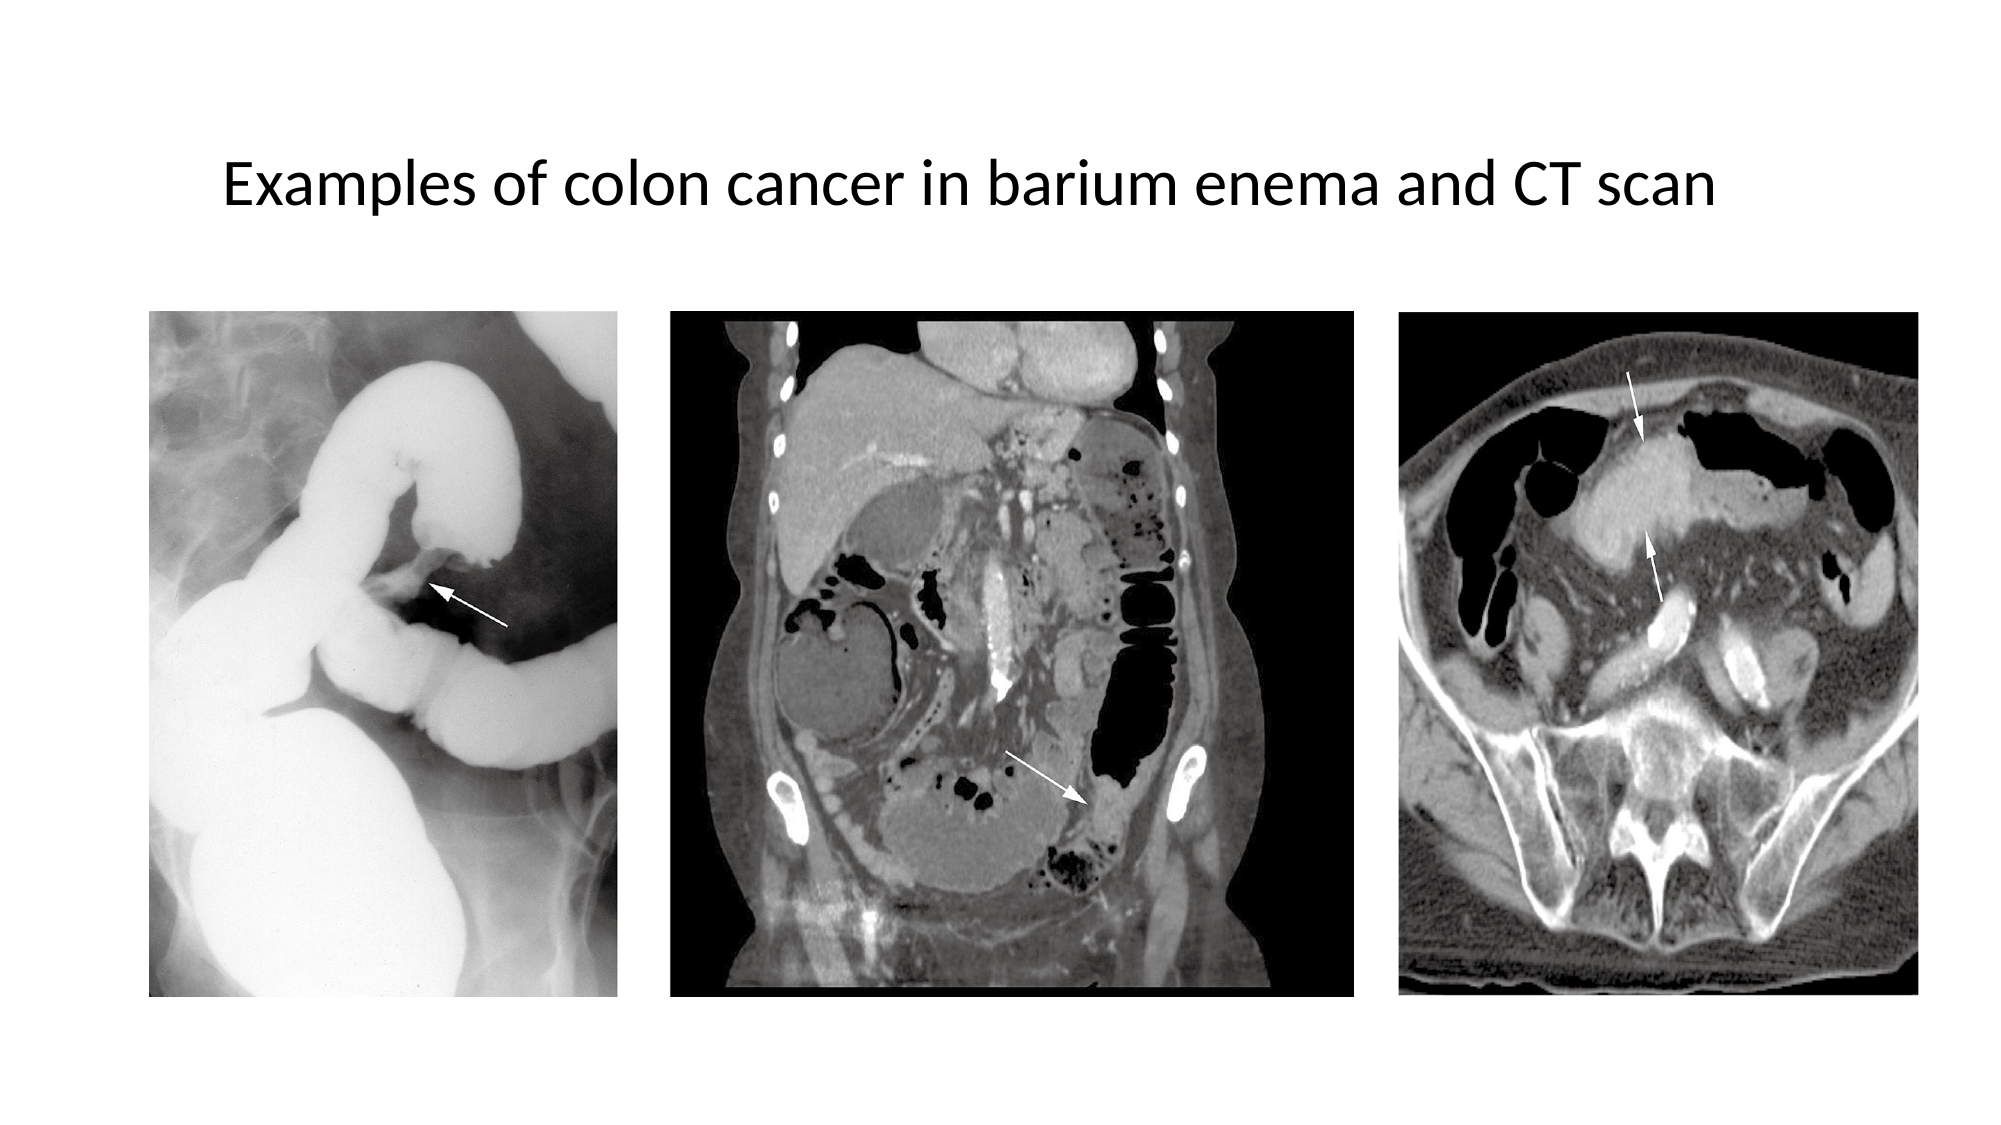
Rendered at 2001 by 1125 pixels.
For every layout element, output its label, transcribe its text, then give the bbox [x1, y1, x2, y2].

picture [1398, 311, 1919, 997]
picture [149, 311, 1354, 997]
text_box Examples of colon cancer in barium enema and CT scan [149, 131, 1793, 226]
